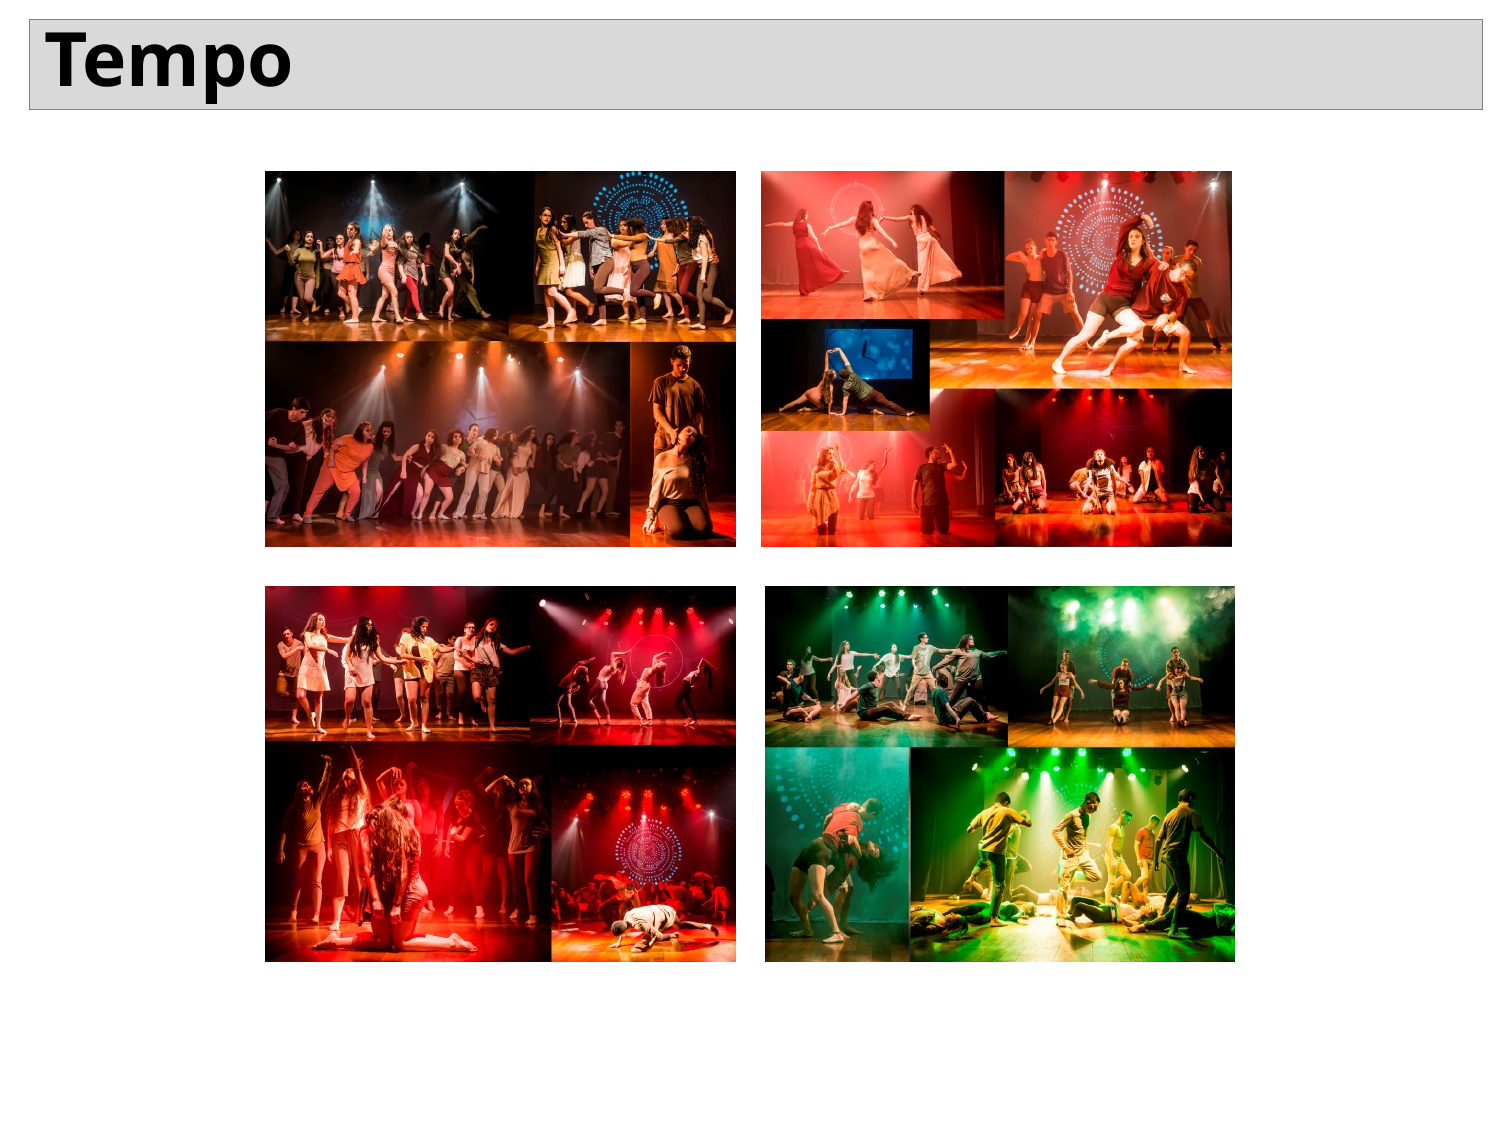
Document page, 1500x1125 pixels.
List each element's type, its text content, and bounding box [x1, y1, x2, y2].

picture [265, 585, 736, 962]
title Tempo [29, 19, 1483, 110]
picture [765, 585, 1236, 962]
picture [761, 170, 1232, 547]
picture [265, 170, 736, 547]
